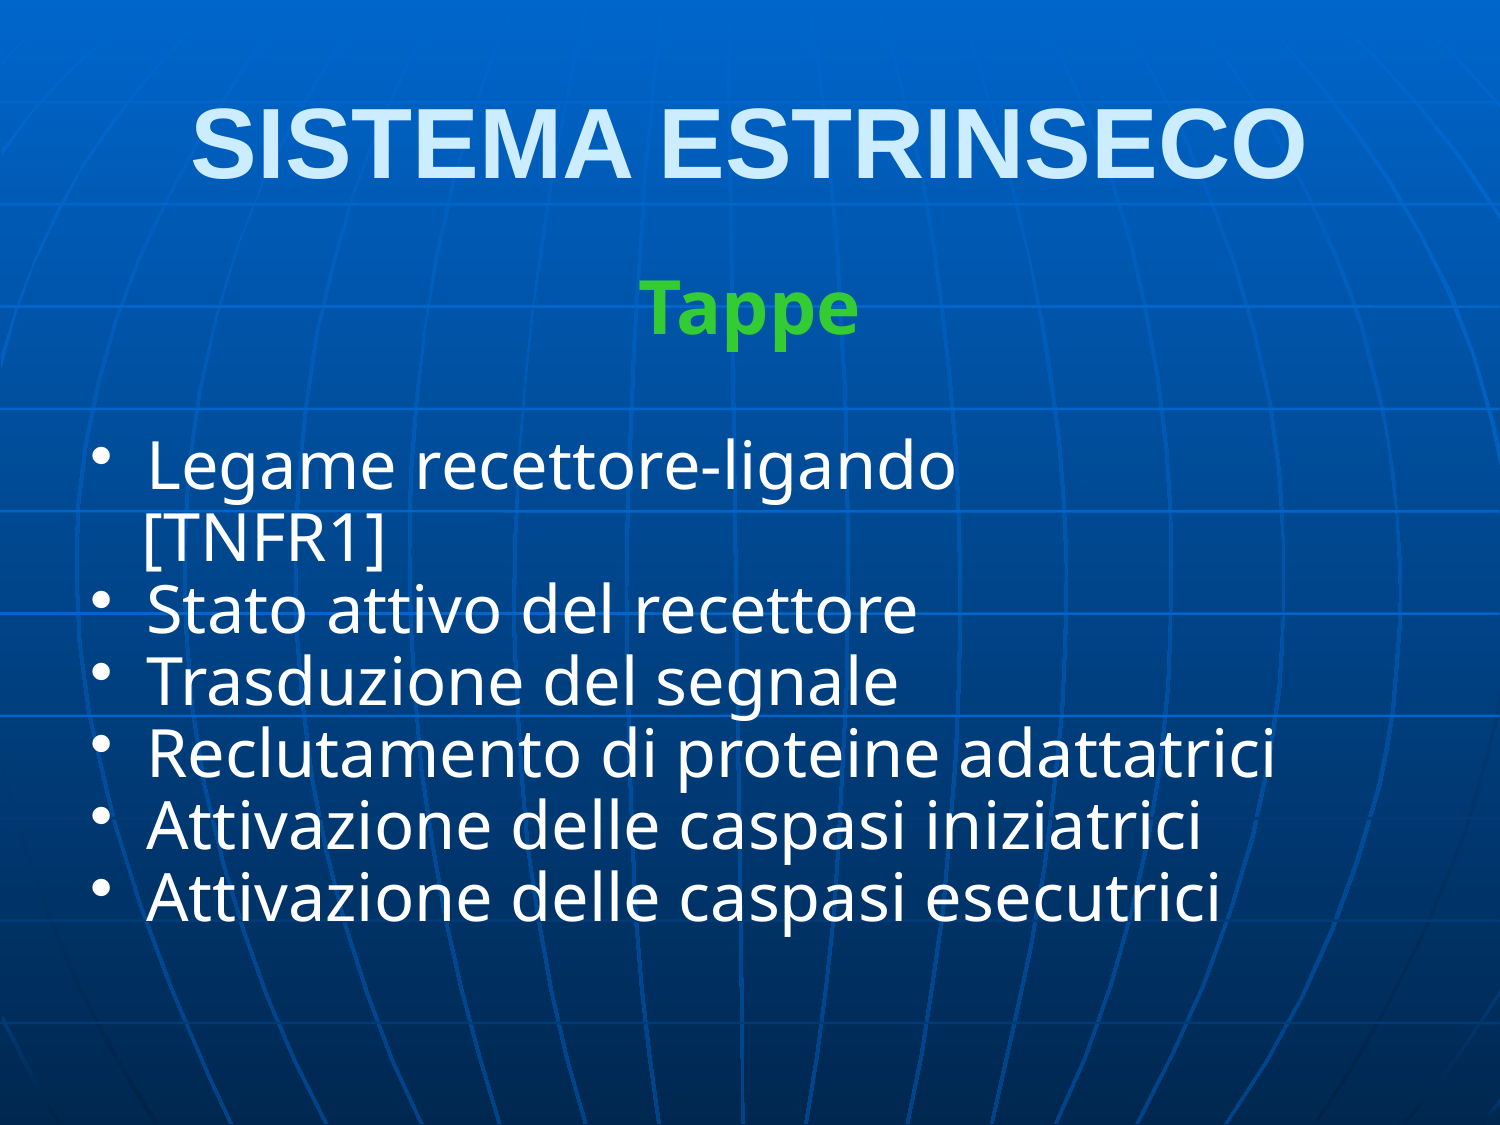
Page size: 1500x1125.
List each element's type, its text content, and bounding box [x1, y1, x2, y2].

title SISTEMA ESTRINSECO [74, 45, 1426, 233]
list Tappe Legame recettore-ligando [TNFR1] Stato attivo del recettore Trasduzione del segnale Reclutamento di proteine adattatrici Attivazione delle caspasi iniziatrici Attivazione delle caspasi esecutrici [74, 262, 1426, 1006]
